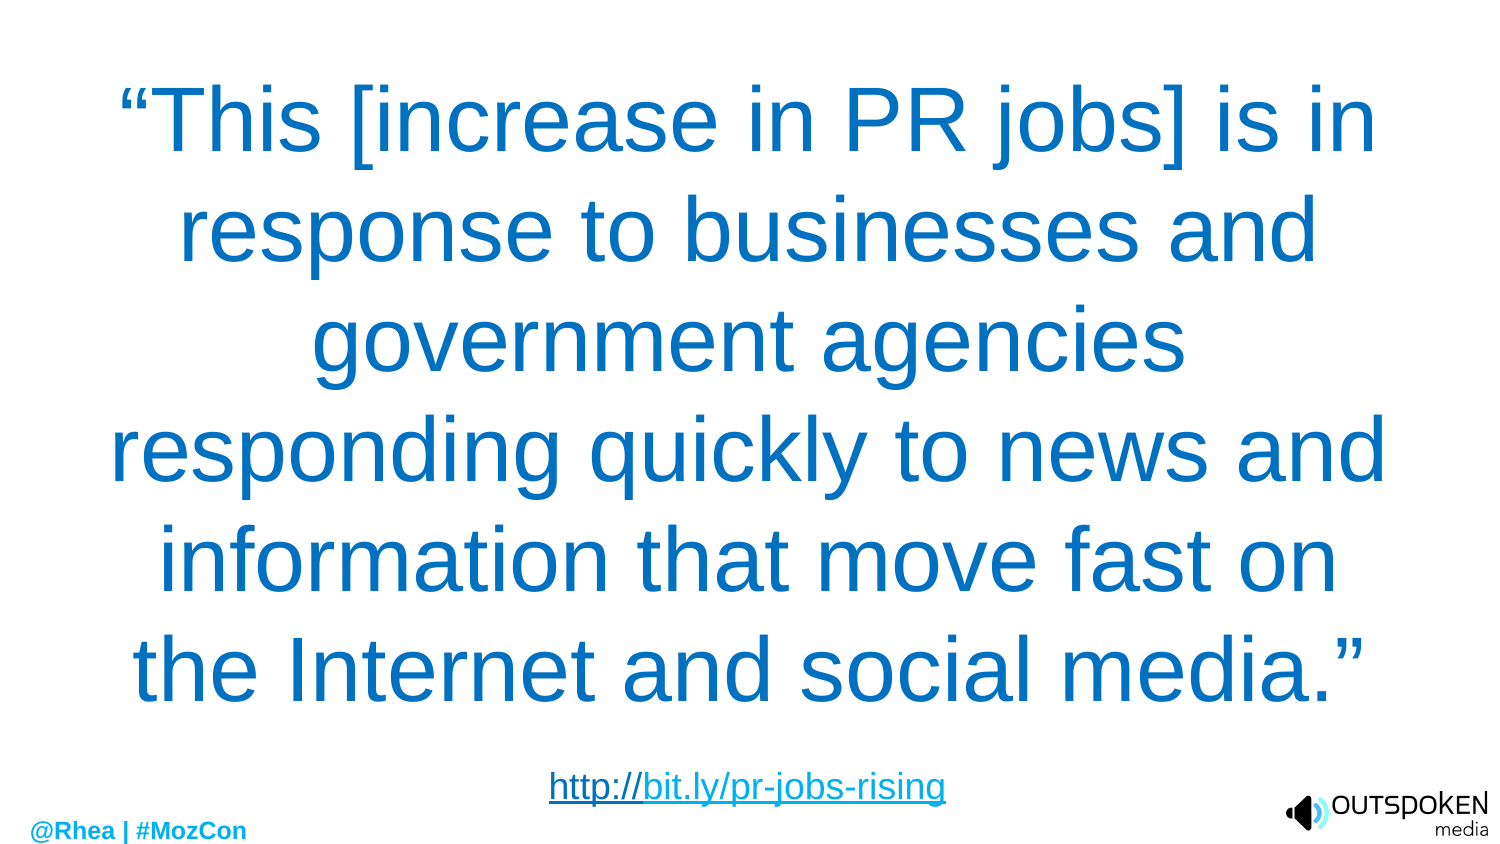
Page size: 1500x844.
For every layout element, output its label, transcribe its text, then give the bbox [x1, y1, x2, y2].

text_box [0, 784, 1500, 844]
text_box http://bit.ly/pr-jobs-rising [533, 754, 972, 783]
title “This [increase in PR jobs] is in response to businesses and government agencies responding quickly to news and information that move fast on the Internet and social media.” [75, 33, 1425, 747]
